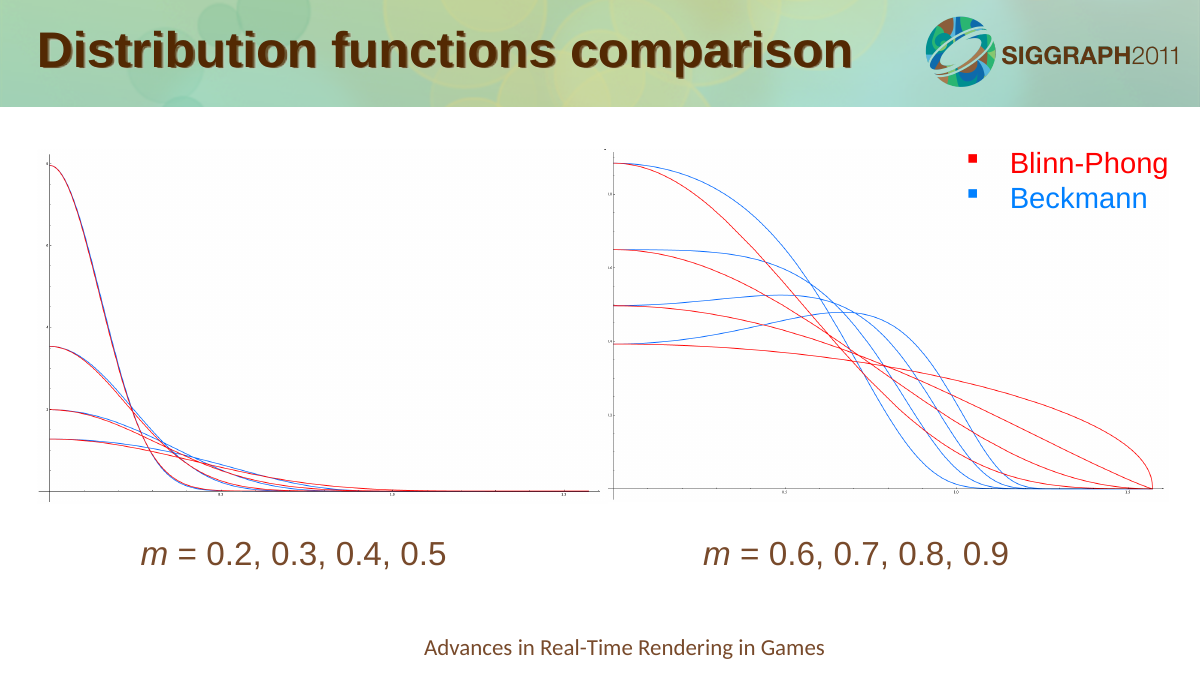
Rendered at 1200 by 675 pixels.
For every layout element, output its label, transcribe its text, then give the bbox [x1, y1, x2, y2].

picture [37, 149, 1169, 505]
picture [0, 0, 1200, 107]
text_box m = 0.2, 0.3, 0.4, 0.5 [125, 524, 462, 580]
title Distribution functions comparison [24, 0, 1128, 96]
text_box Blinn-Phong Beckmann [951, 137, 1184, 223]
text_box m = 0.6, 0.7, 0.8, 0.9 [688, 524, 1025, 580]
